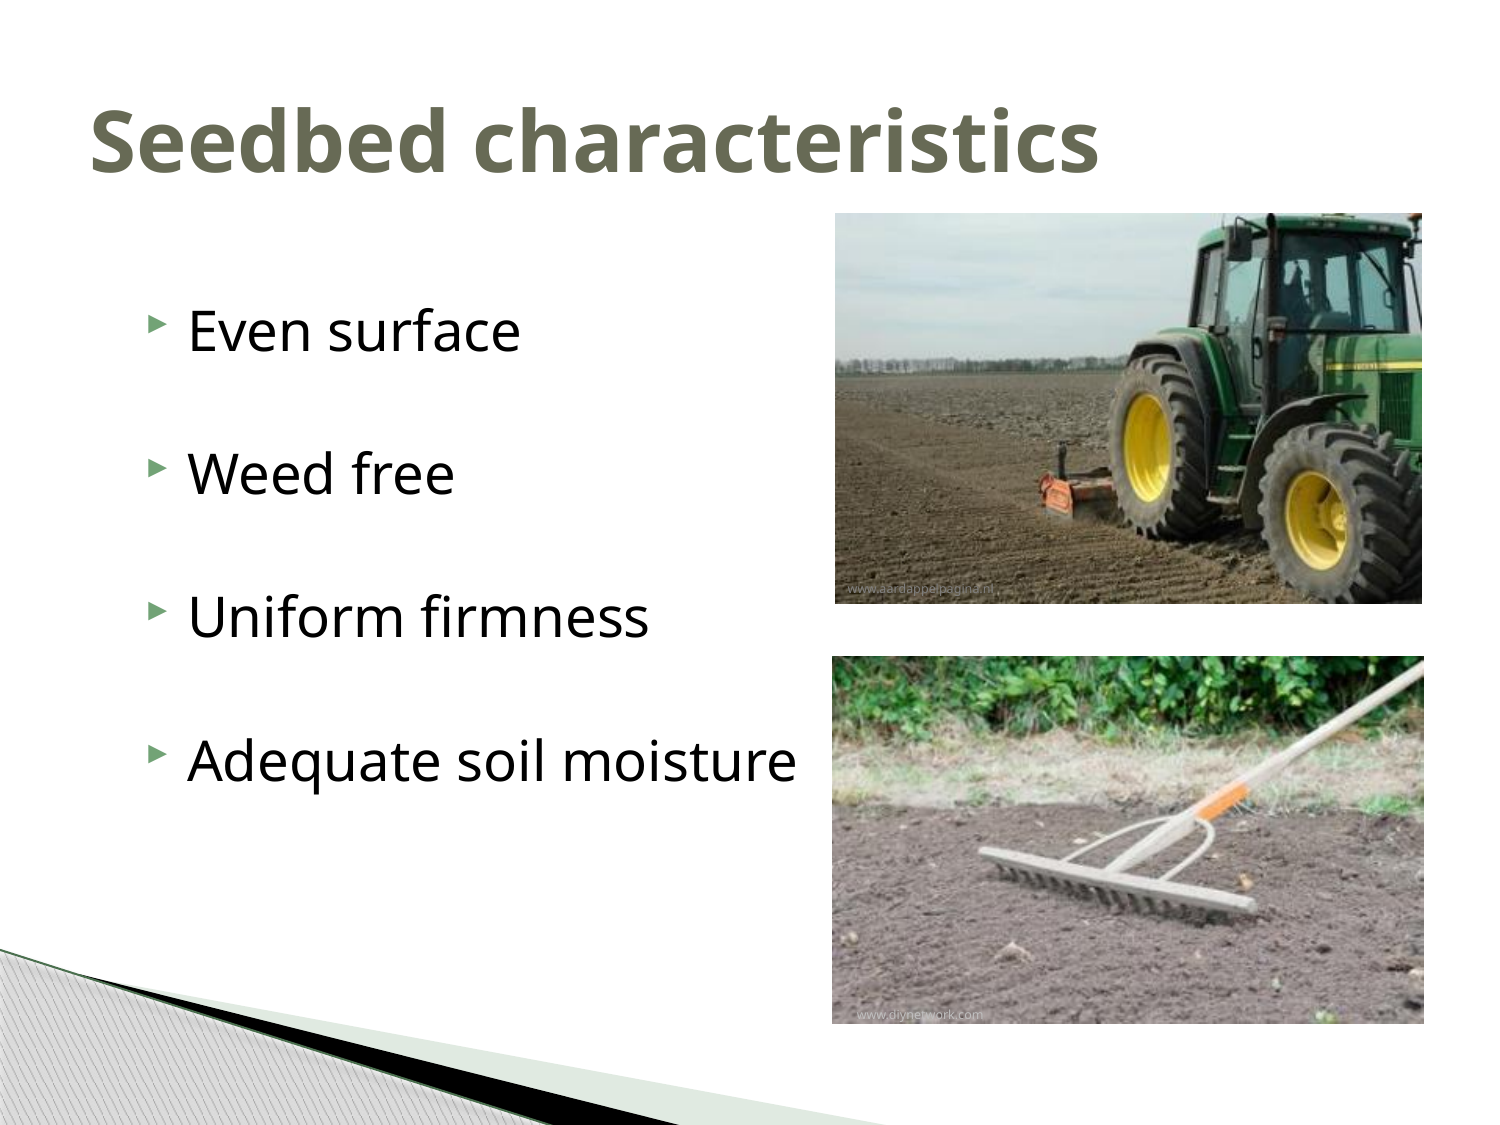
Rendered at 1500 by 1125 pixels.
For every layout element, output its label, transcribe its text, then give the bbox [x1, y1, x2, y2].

title Seedbed characteristics [75, 45, 1425, 233]
list Even surface Weed free Uniform firmness Adequate soil moisture [112, 233, 1343, 963]
picture [832, 656, 1424, 1024]
picture [835, 213, 1423, 604]
